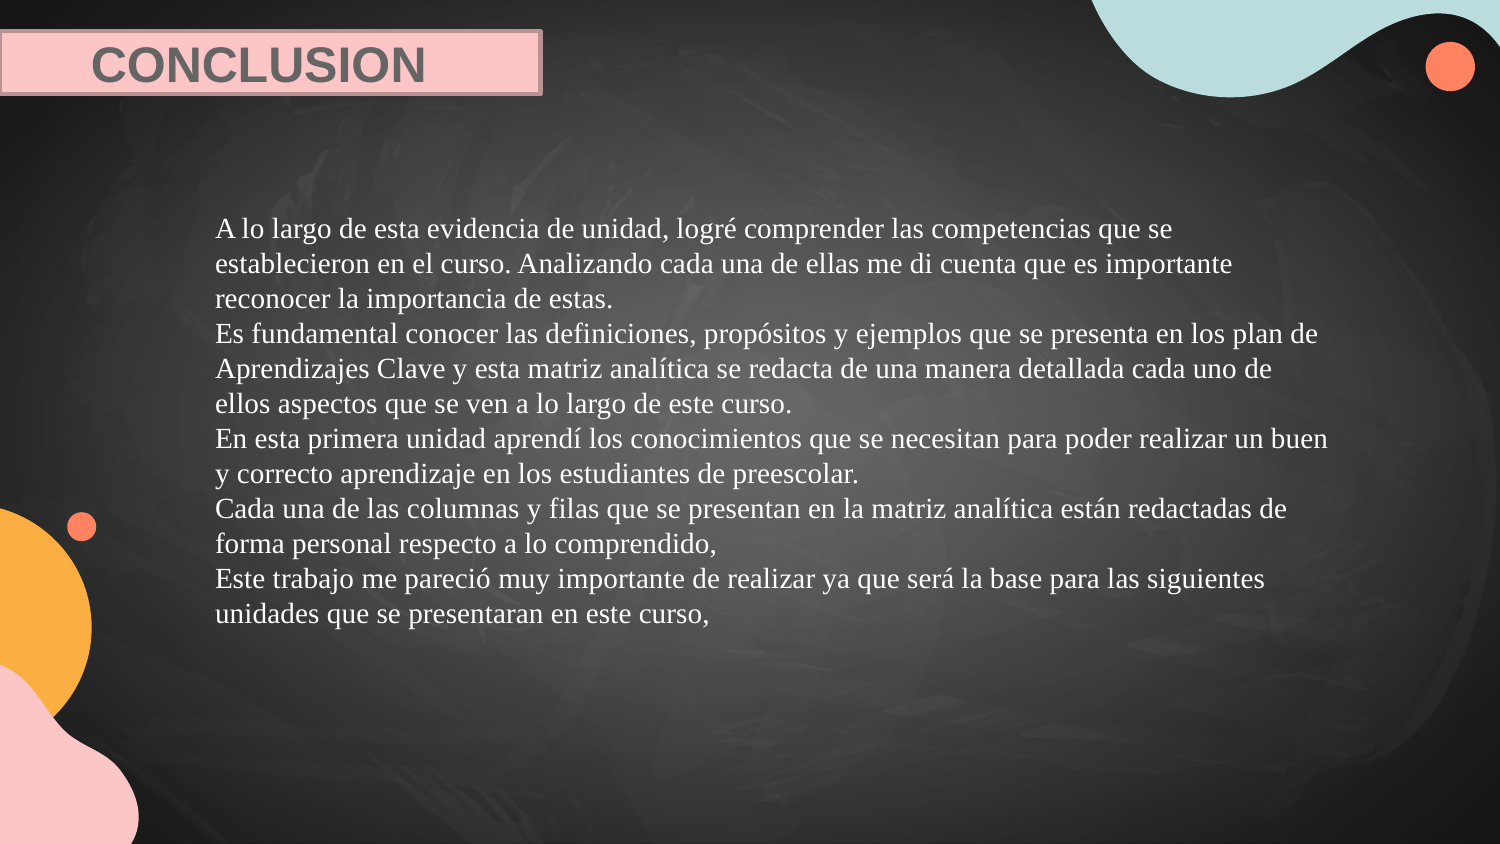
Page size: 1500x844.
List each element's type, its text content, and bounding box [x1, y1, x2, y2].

text_box CONCLUSION [0, 29, 543, 96]
text_box A lo largo de esta evidencia de unidad, logré comprender las competencias que se establecieron en el curso. Analizando cada una de ellas me di cuenta que es importante reconocer la importancia de estas. Es fundamental conocer las definiciones, propósitos y ejemplos que se presenta en los plan de Aprendizajes Clave y esta matriz analítica se redacta de una manera detallada cada uno de ellos aspectos que se ven a lo largo de este curso. En esta primera unidad aprendí los conocimientos que se necesitan para poder realizar un buen y correcto aprendizaje en los estudiantes de preescolar. Cada una de las columnas y filas que se presentan en la matriz analítica están redactadas de forma personal respecto a lo comprendido, Este trabajo me pareció muy importante de realizar ya que será la base para las siguientes unidades que se presentaran en este curso, [200, 202, 1350, 637]
picture [0, 0, 1500, 844]
